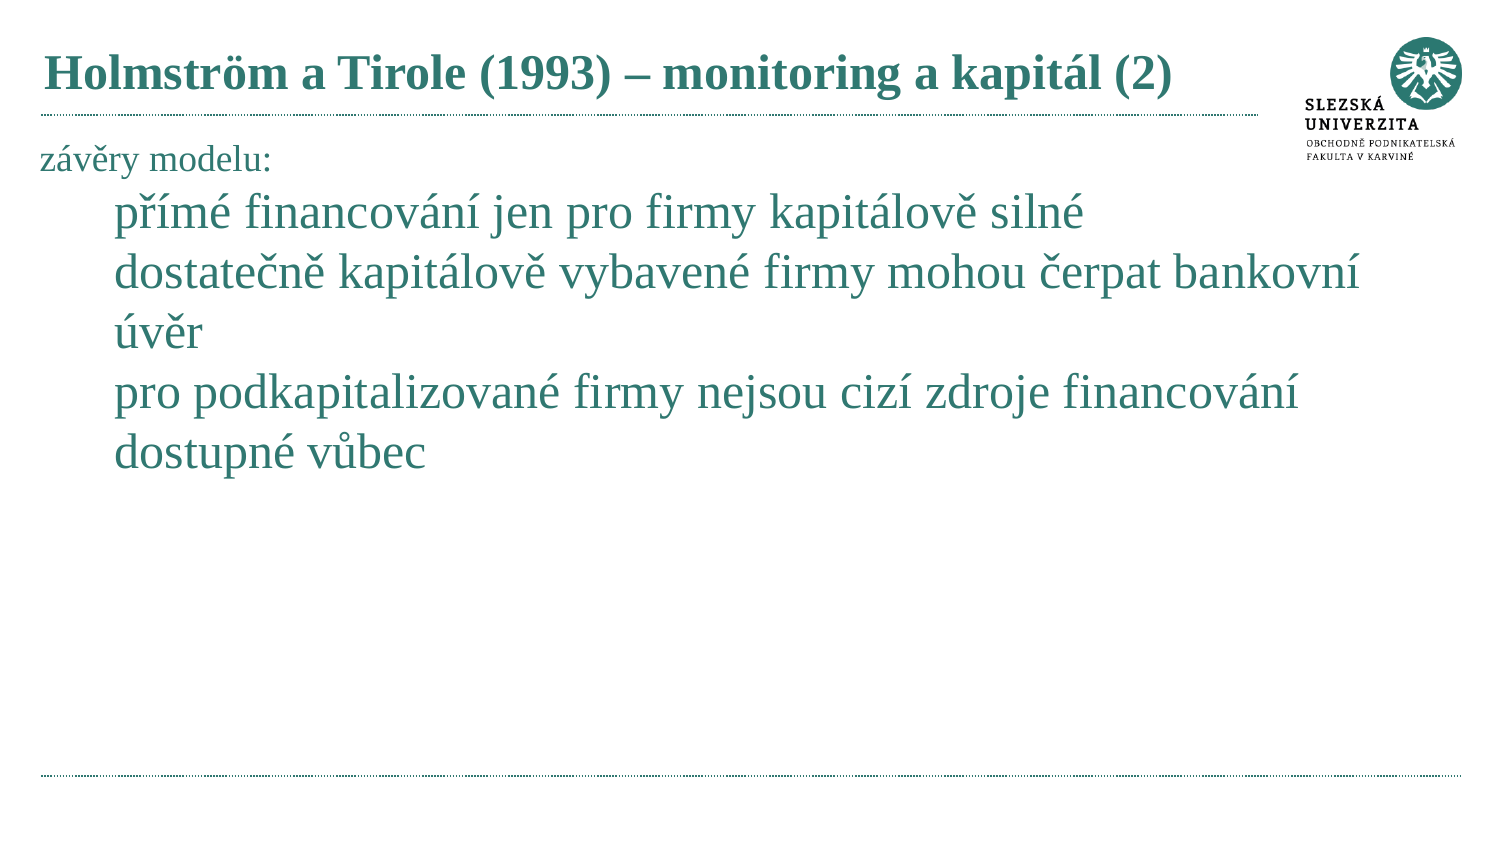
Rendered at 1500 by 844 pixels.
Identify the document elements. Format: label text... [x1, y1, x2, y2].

title Holmström a Tirole (1993) – monitoring a kapitál (2) [29, 32, 1306, 115]
list závěry modelu: přímé financování jen pro firmy kapitálově silné dostatečně kapitálově vybavené firmy mohou čerpat bankovní úvěr pro podkapitalizované firmy nejsou cizí zdroje financování dostupné vůbec [24, 126, 1466, 683]
picture [1305, 37, 1462, 126]
